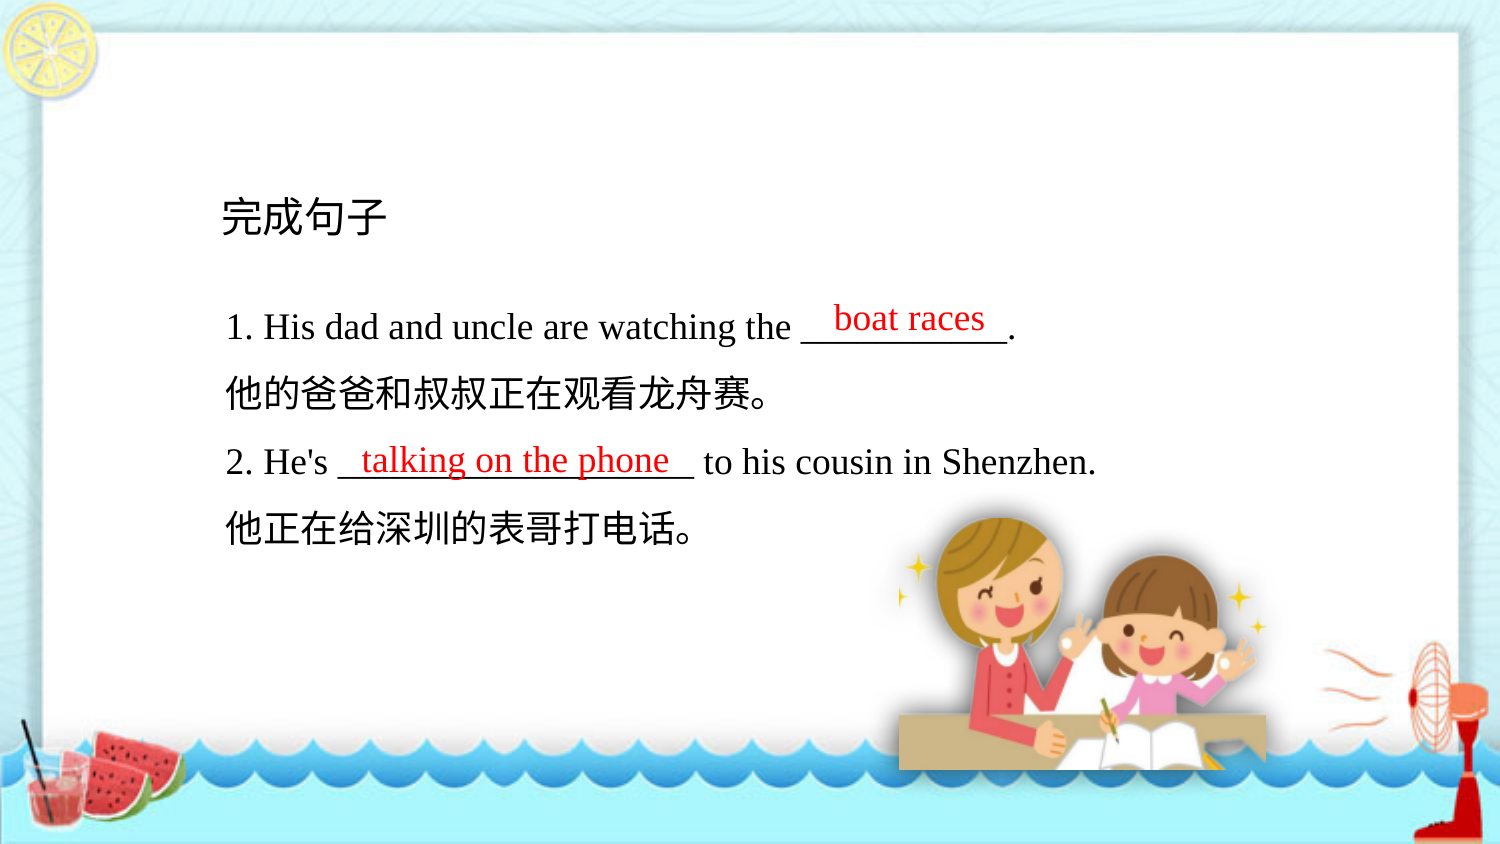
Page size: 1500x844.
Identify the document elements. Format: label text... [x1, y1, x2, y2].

text_box 完成句子 [206, 183, 408, 248]
text_box talking on the phone [346, 428, 738, 488]
picture [0, 0, 1500, 844]
text_box 1. His dad and uncle are watching the ___________. 他的爸爸和叔叔正在观看龙舟赛。 2. He's ___________________ to his cousin in Shenzhen. 他正在给深圳的表哥打电话。 [210, 272, 1367, 558]
text_box boat races [819, 285, 1025, 346]
